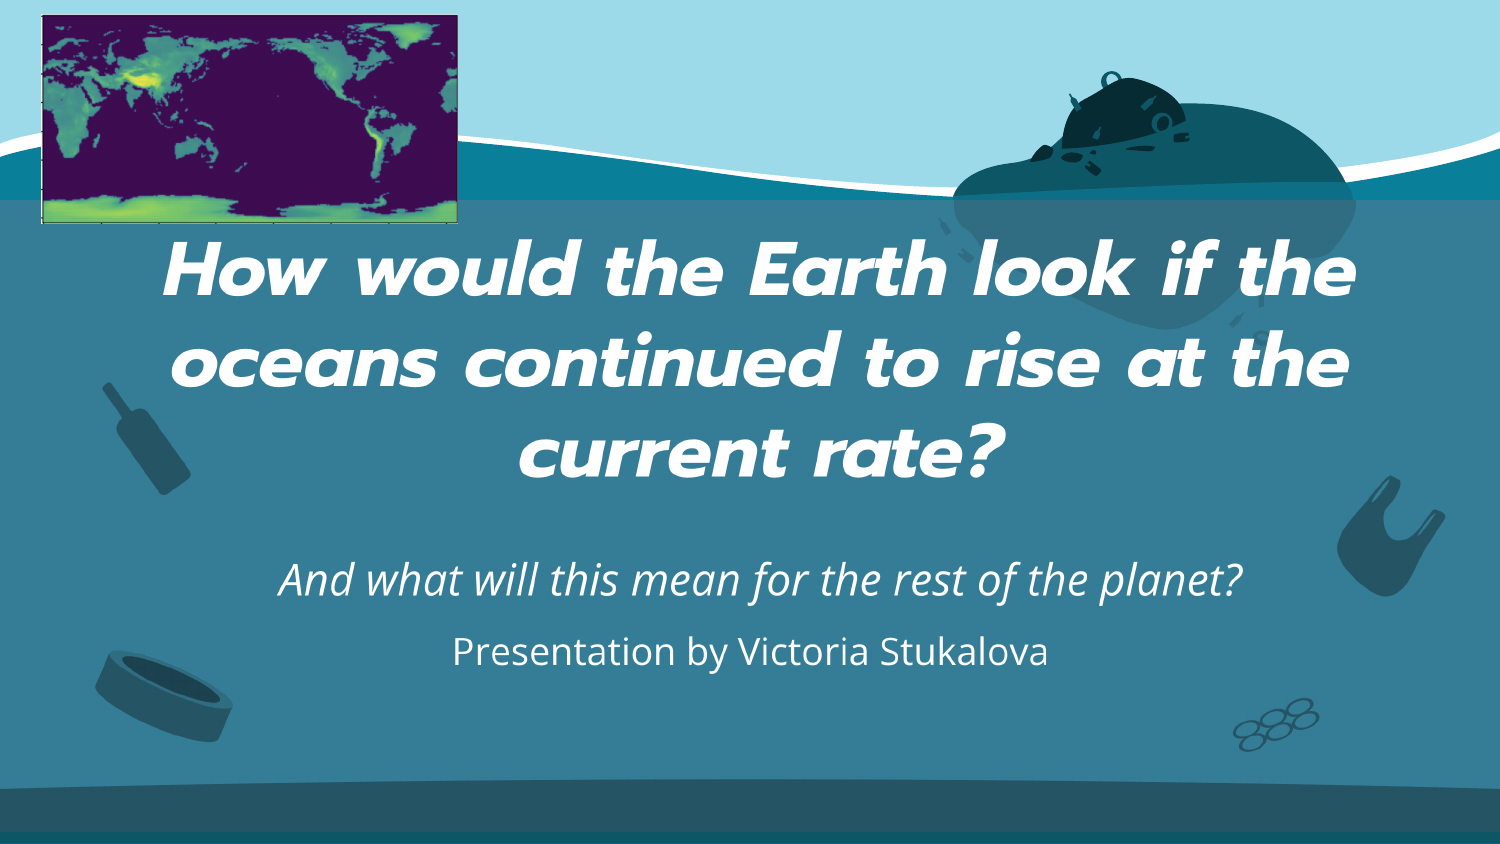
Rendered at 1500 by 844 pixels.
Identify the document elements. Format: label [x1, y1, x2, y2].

text_box [936, 70, 1354, 198]
picture [0, 14, 1500, 832]
